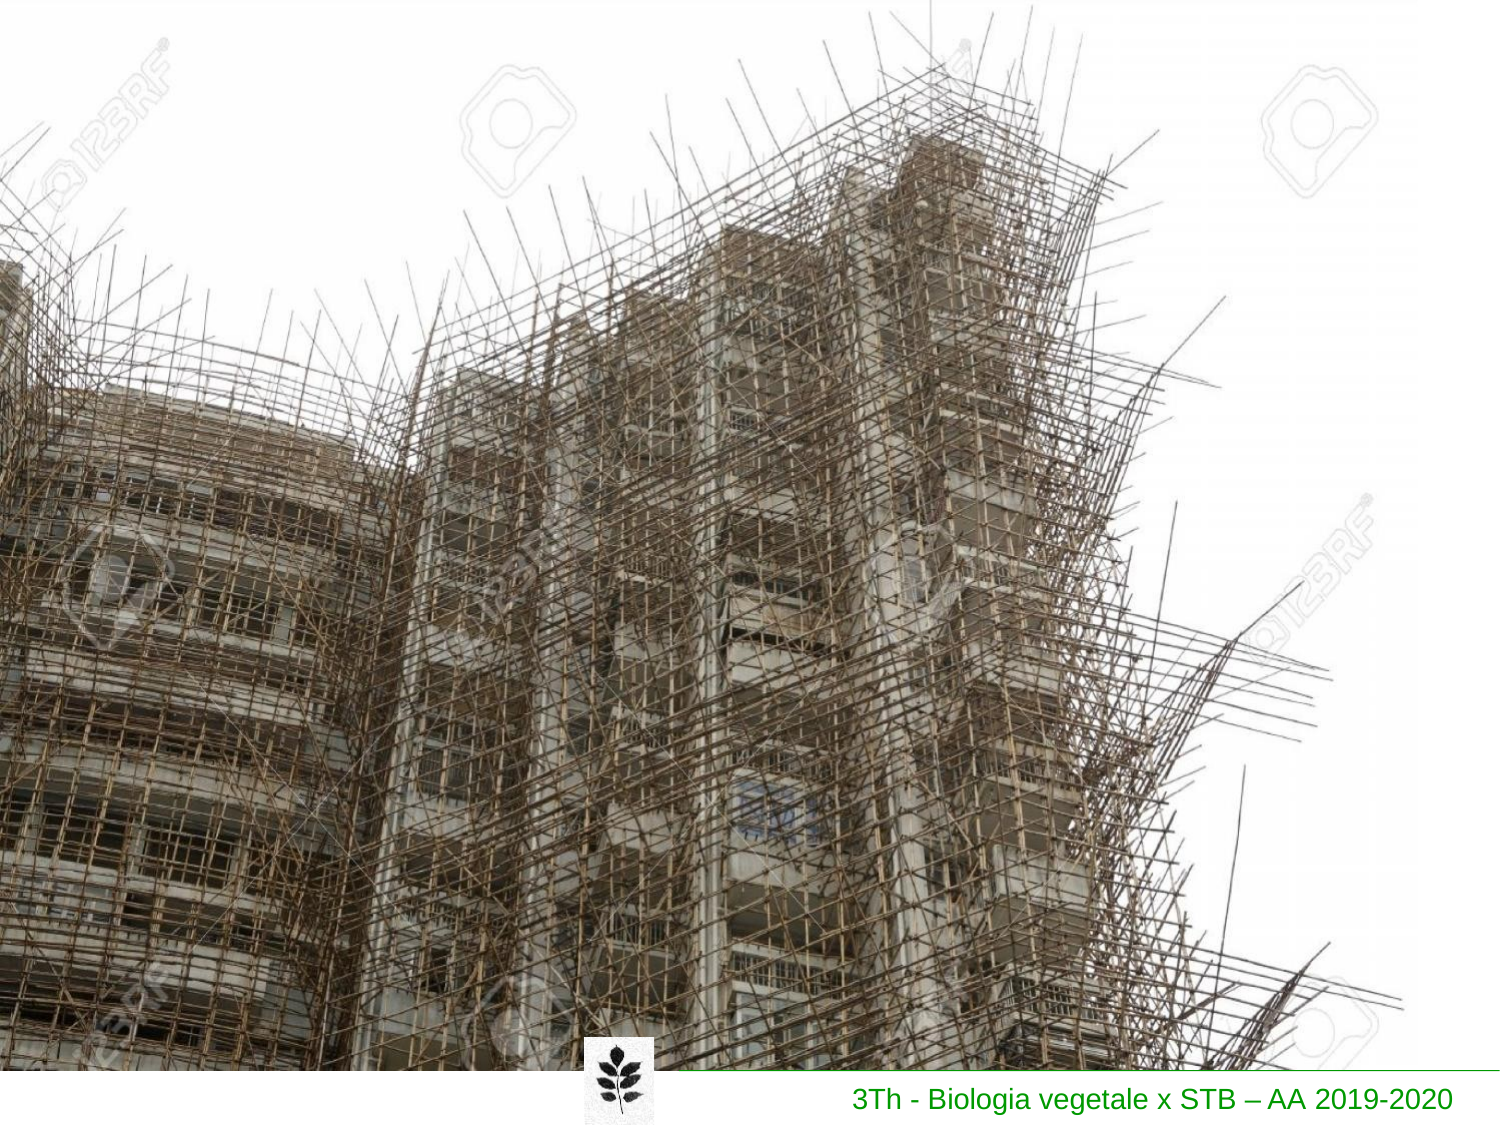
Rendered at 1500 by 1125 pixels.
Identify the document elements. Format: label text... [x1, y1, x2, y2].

text_box [0, 0, 1418, 1071]
footer 3Th - Biologia vegetale x STB – AA 2019-2020 [849, 1081, 1487, 1125]
text_box [584, 1037, 655, 1125]
